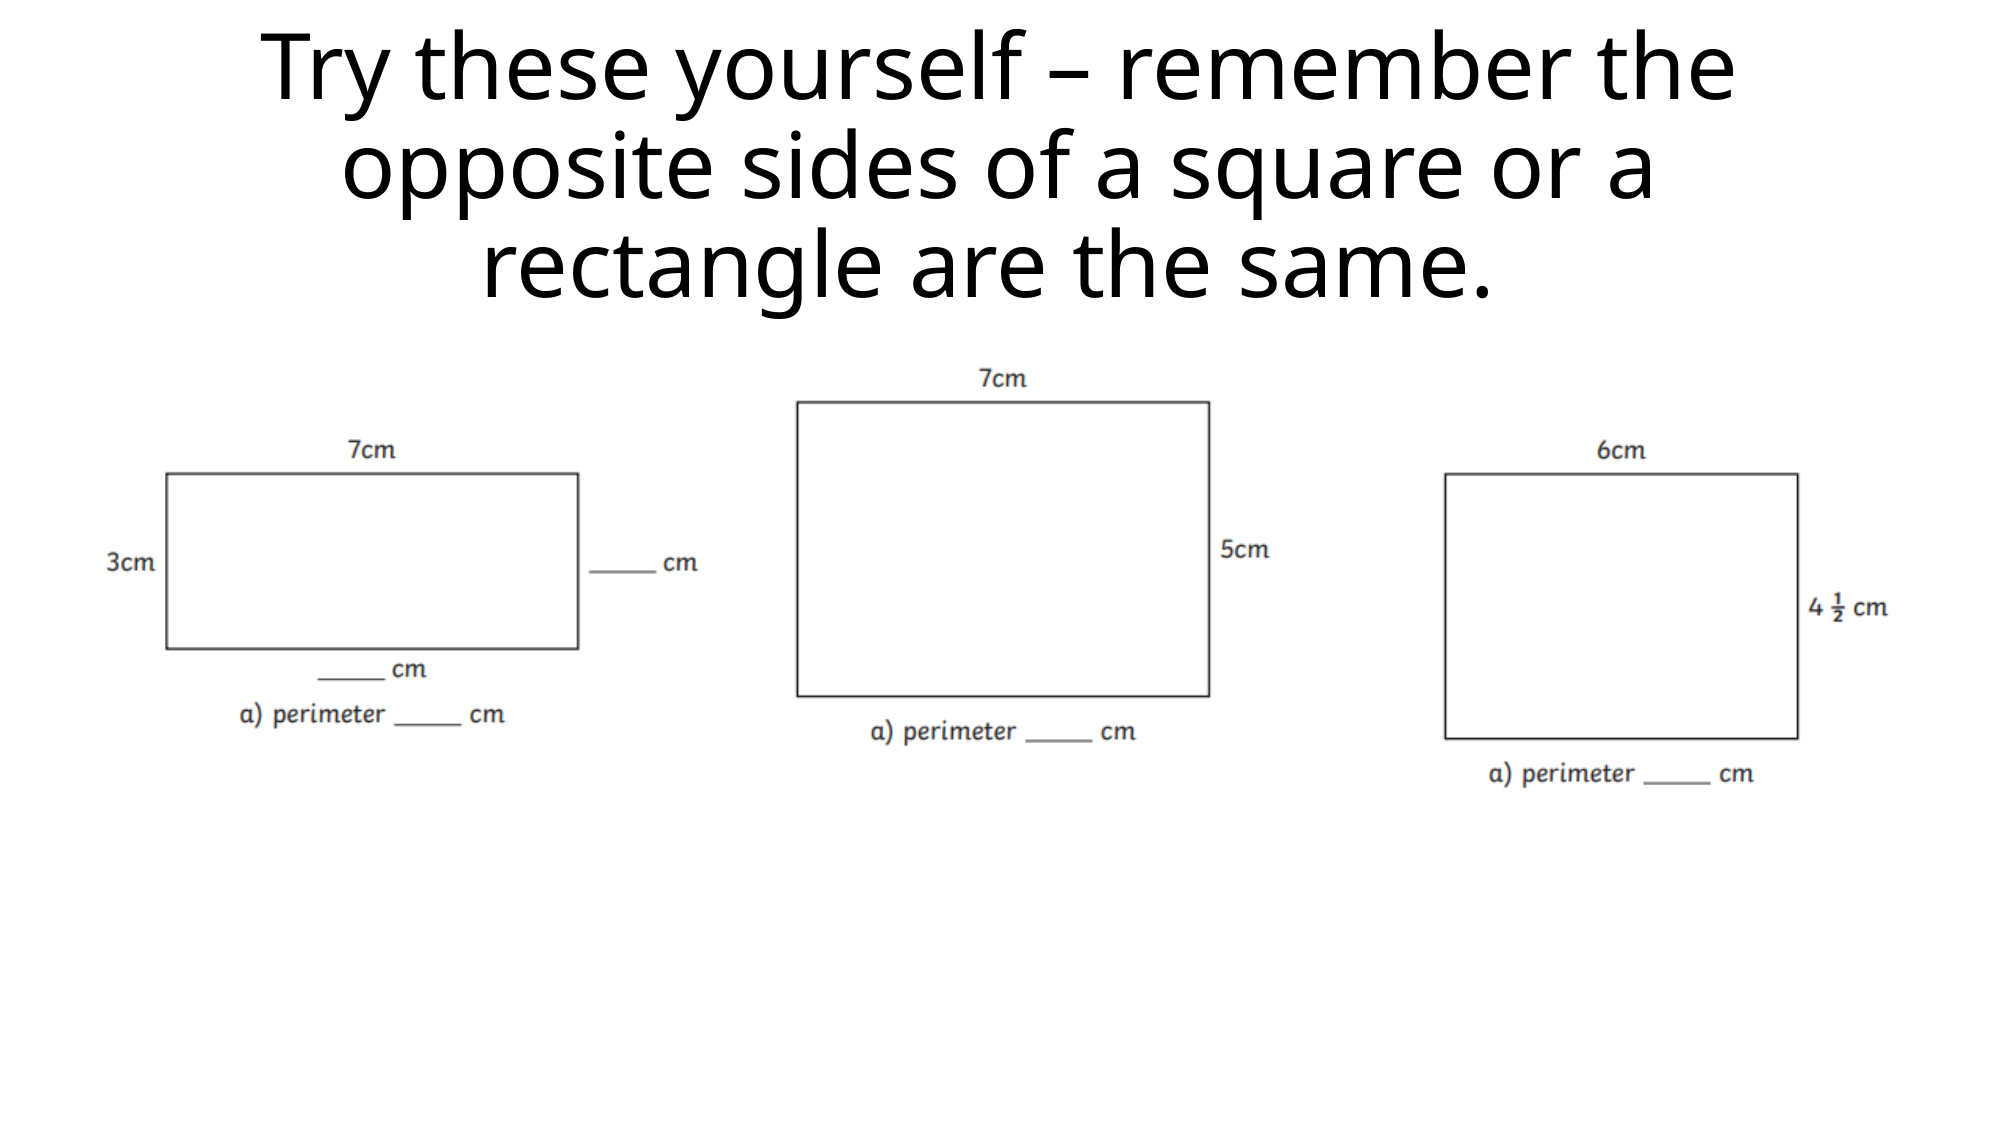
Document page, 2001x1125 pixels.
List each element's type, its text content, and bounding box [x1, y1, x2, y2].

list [78, 427, 725, 746]
picture [725, 365, 1334, 768]
title Try these yourself – remember the opposite sides of a square or a rectangle are the same. [137, 59, 1863, 278]
picture [1373, 429, 1930, 818]
